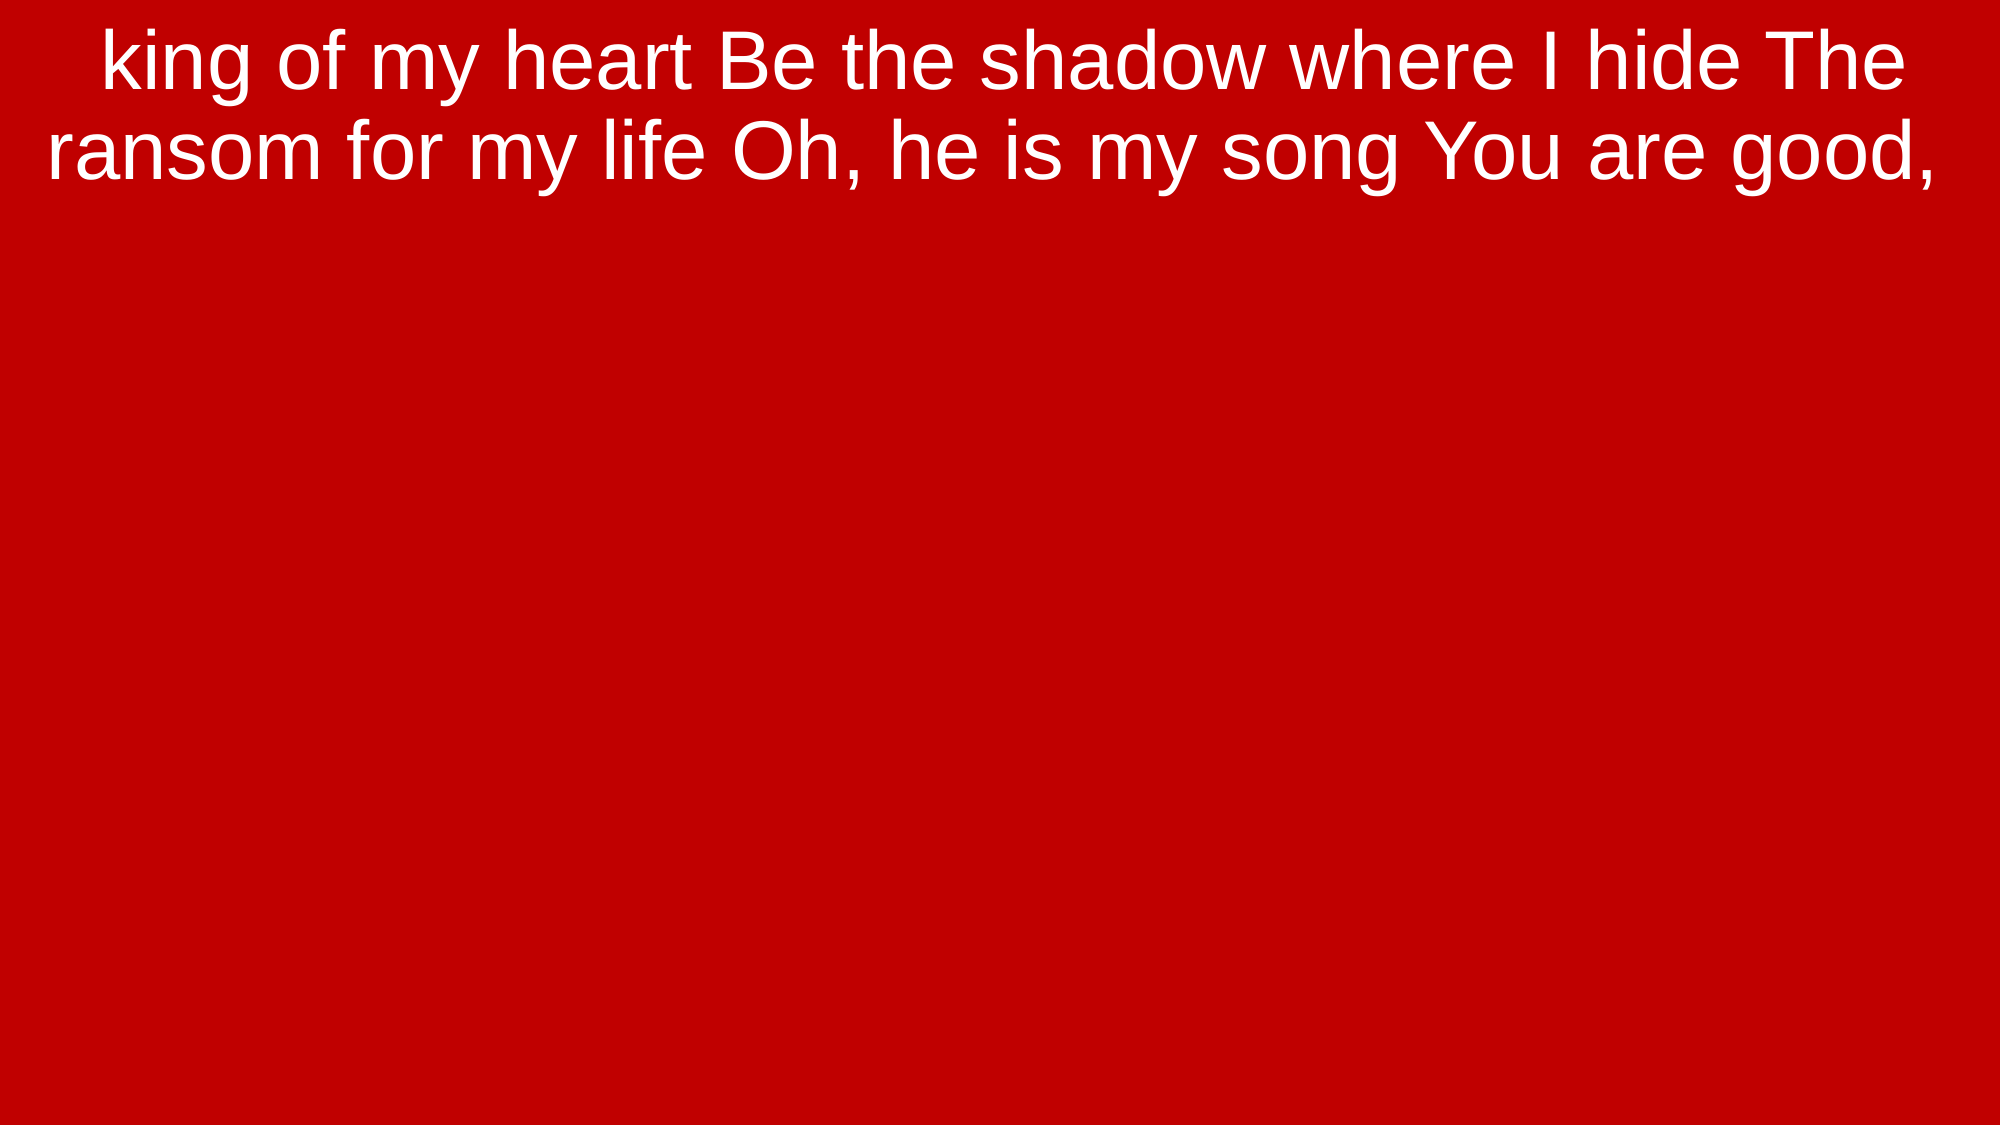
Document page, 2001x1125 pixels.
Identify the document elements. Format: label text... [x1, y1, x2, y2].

list king of my heart Be the shadow where I hide The ransom for my life Oh, he is my song You are good, [10, 9, 2000, 784]
